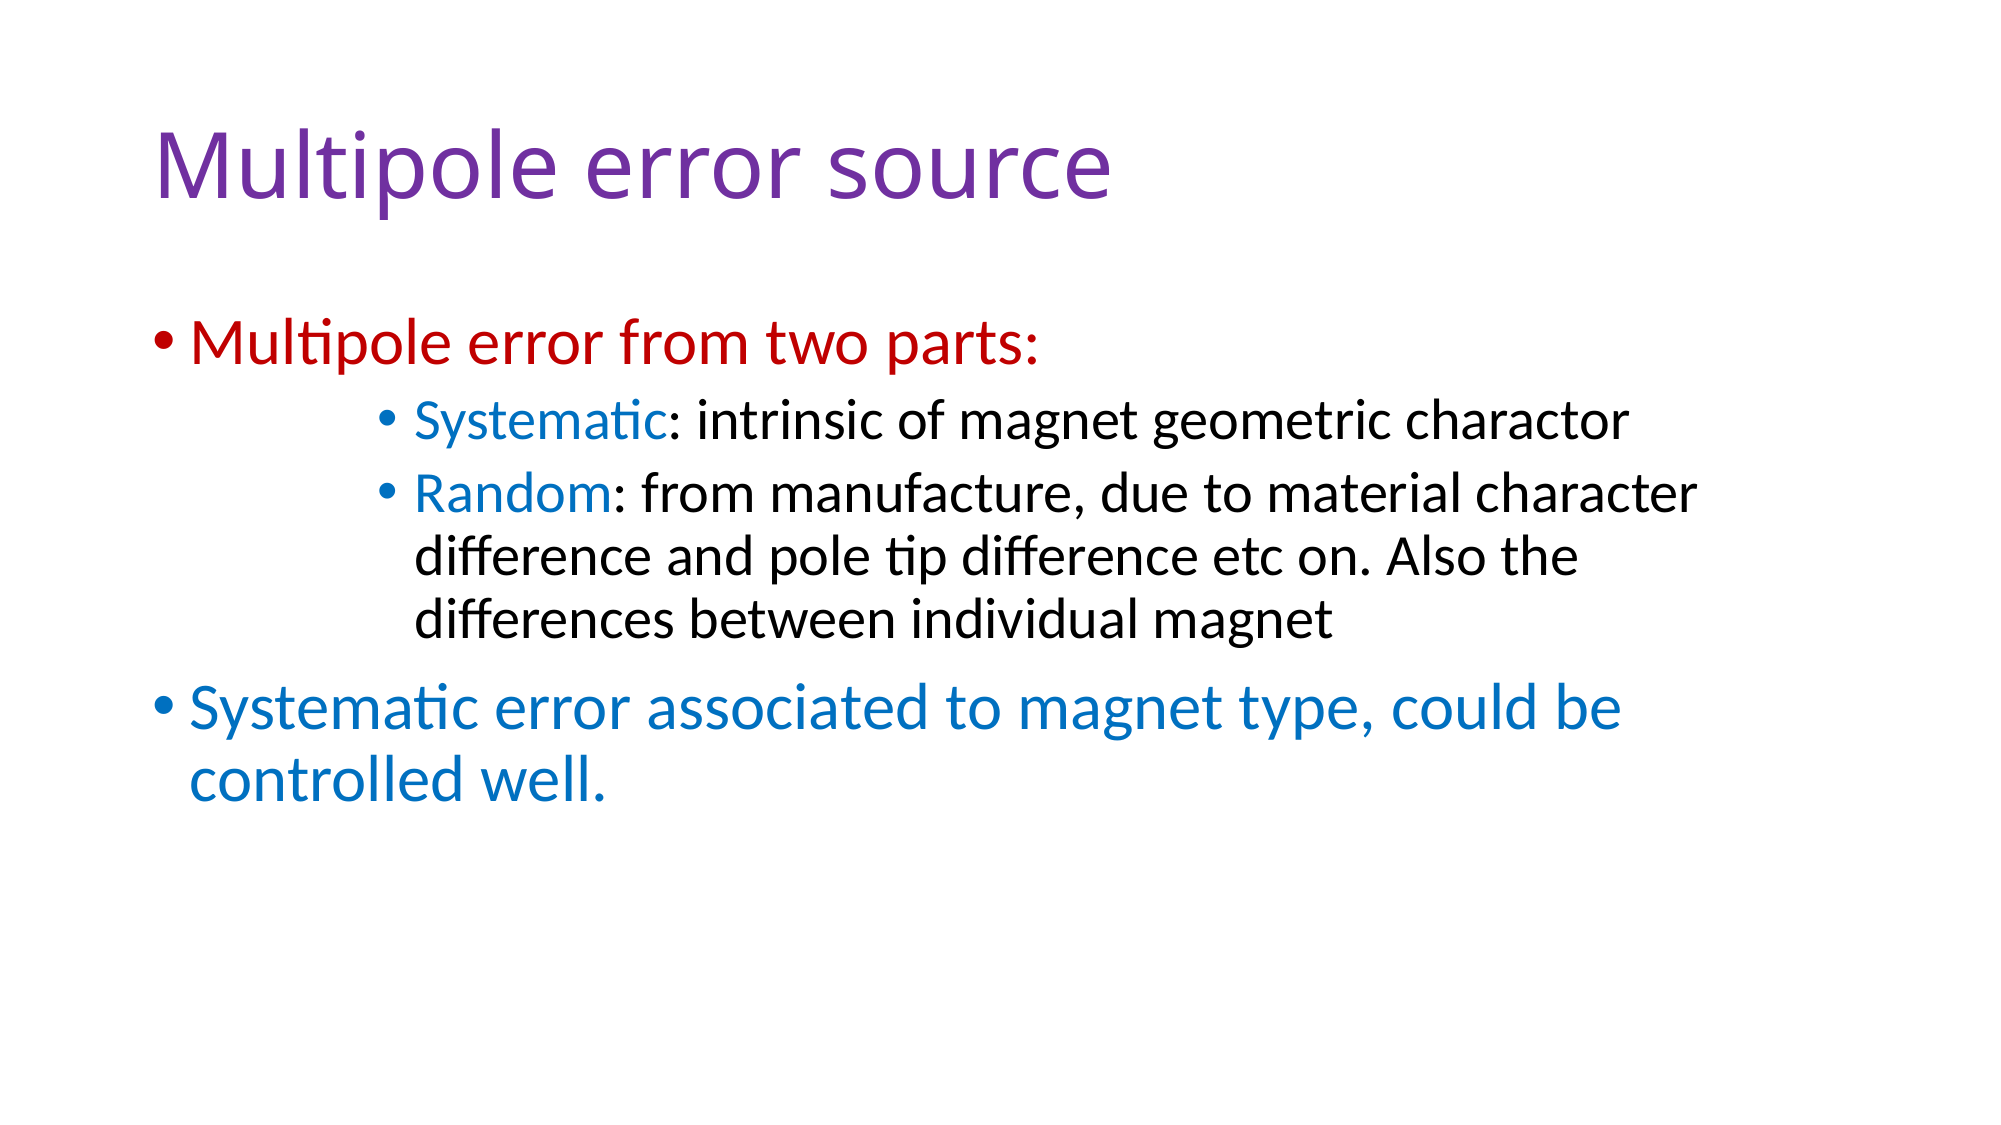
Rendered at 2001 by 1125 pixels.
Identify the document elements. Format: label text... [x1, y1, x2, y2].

list Multipole error from two parts: Systematic: intrinsic of magnet geometric charactor Random: from manufacture, due to material character difference and pole tip difference etc on. Also the differences between individual magnet Systematic error associated to magnet type, could be controlled well. [137, 299, 1863, 1014]
title Multipole error source [137, 59, 1863, 278]
